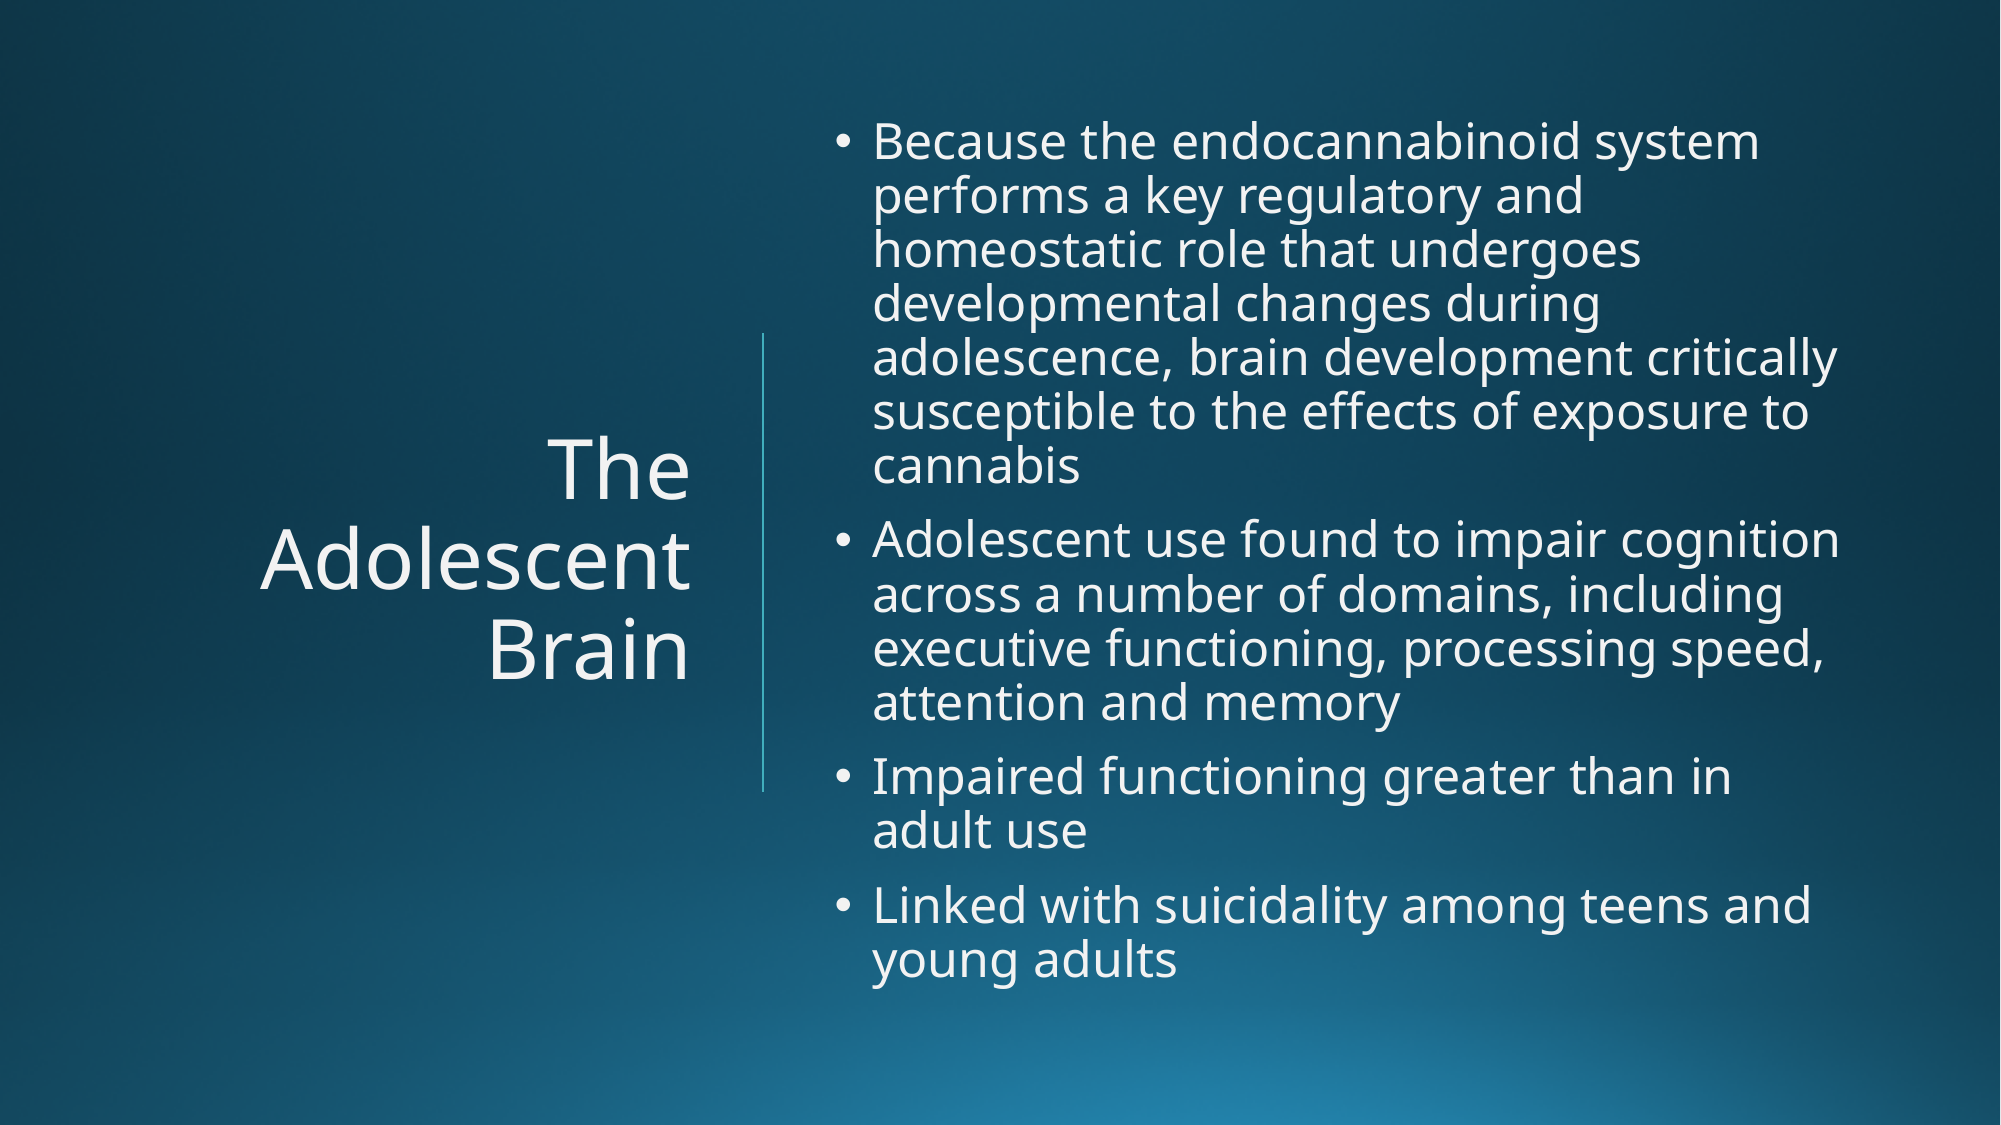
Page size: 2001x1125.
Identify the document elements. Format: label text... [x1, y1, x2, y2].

title The Adolescent Brain [137, 183, 708, 942]
list Because the endocannabinoid system performs a key regulatory and homeostatic role that undergoes developmental changes during adolescence, brain development critically susceptible to the effects of exposure to cannabis Adolescent use found to impair cognition across a number of domains, including executive functioning, processing speed, attention and memory Impaired functioning greater than in adult use Linked with suicidality among teens and young adults [819, 81, 1882, 1023]
text_box [0, 0, 2000, 1125]
